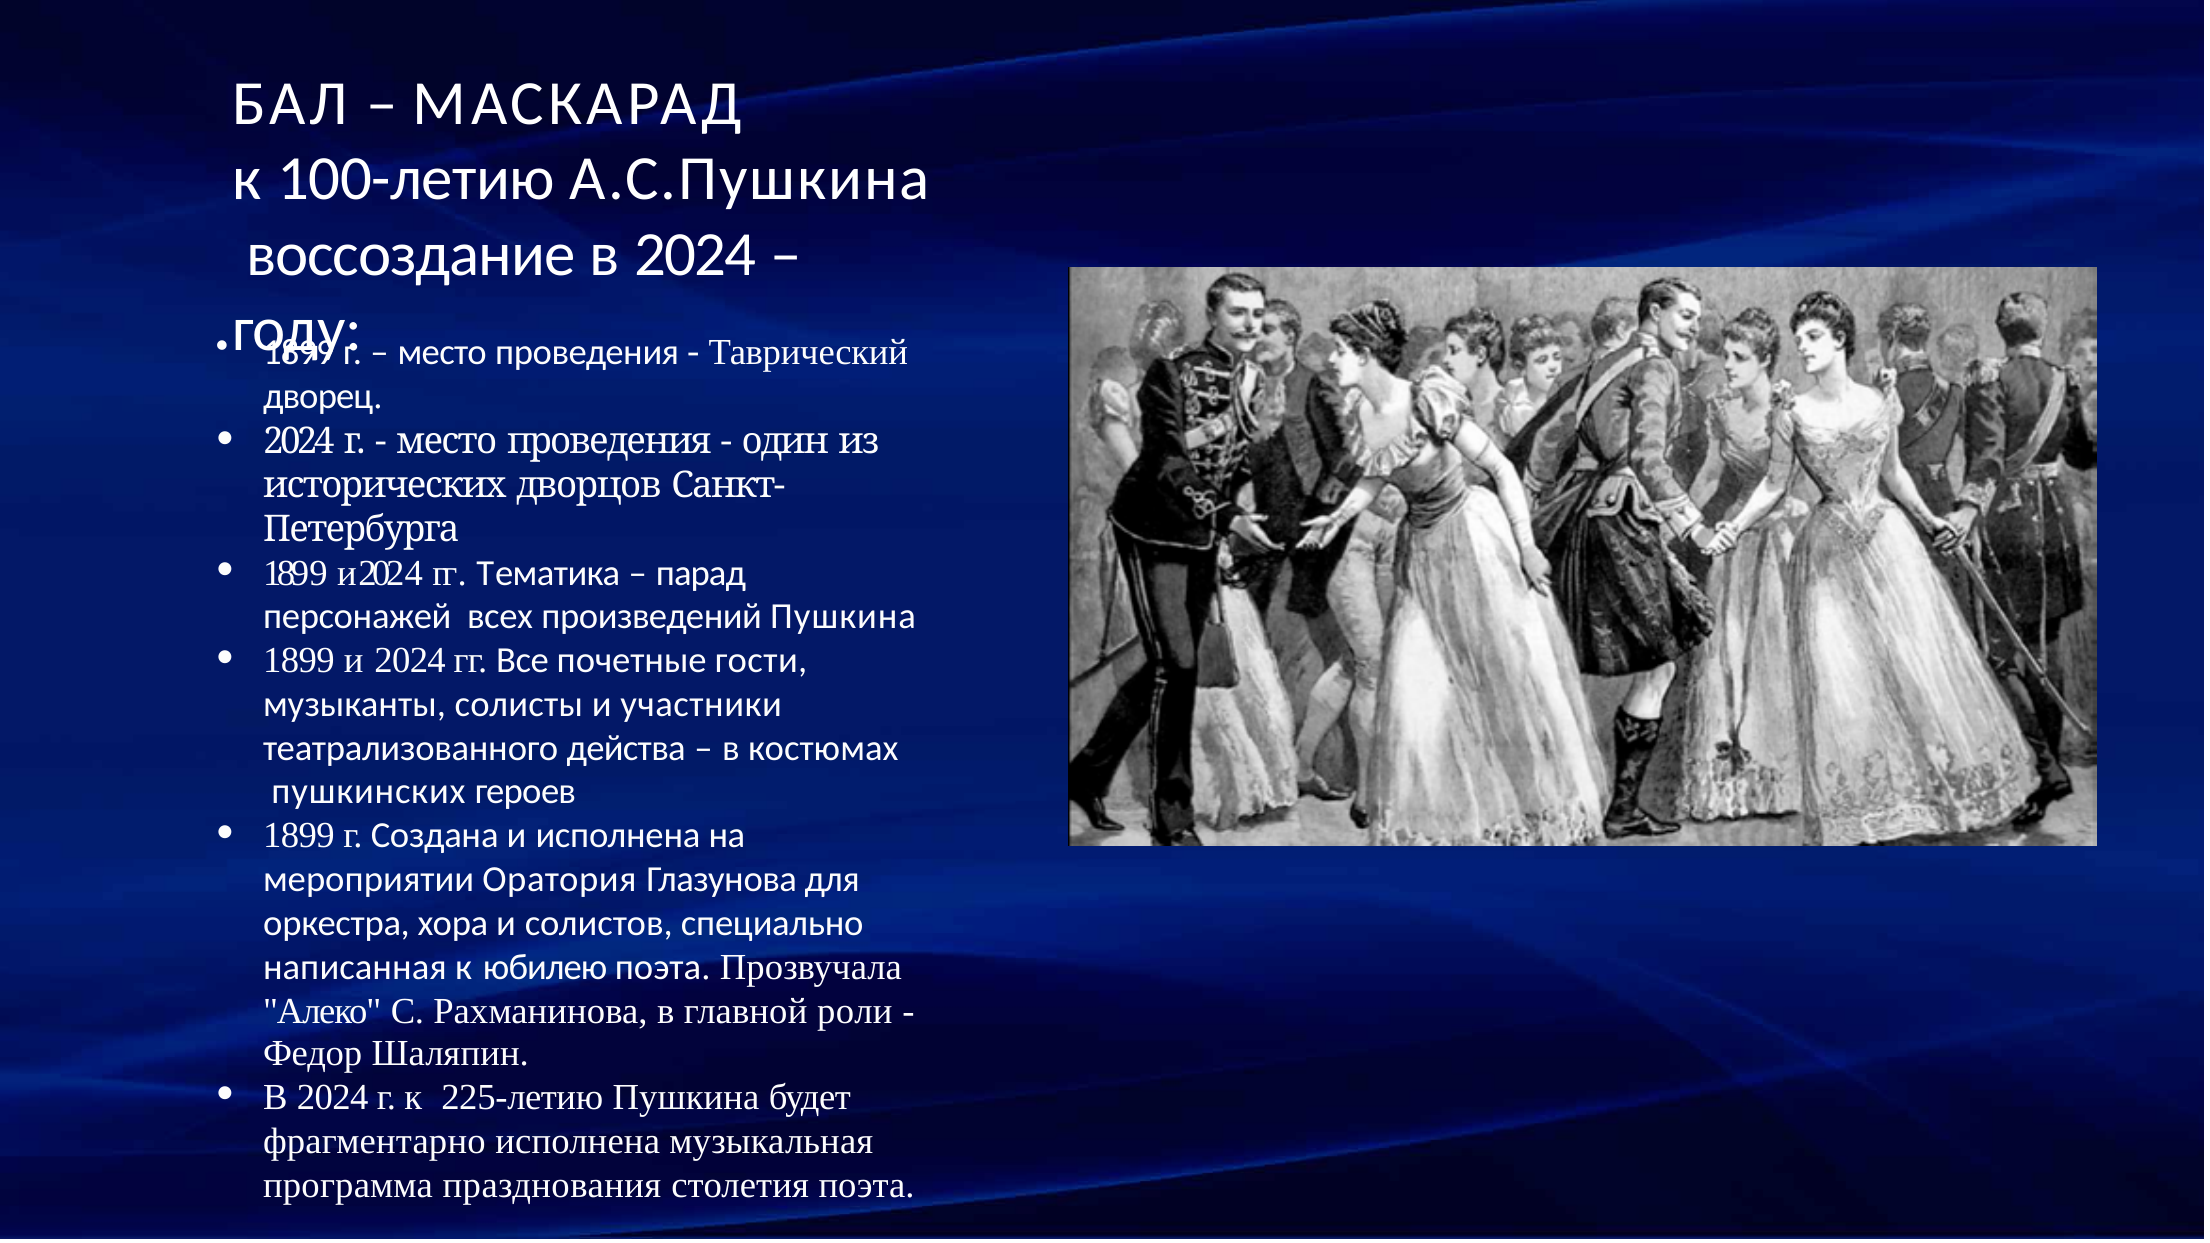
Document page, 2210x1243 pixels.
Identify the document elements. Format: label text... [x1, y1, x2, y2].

picture [0, 0, 2204, 1239]
text_box 1899 г. – место проведения - Таврический дворец. 2024 г. - место проведения - один из исторических дворцов Санкт-Петербурга 1899 и2024 гг. Тематика – парад персонажей всех произведений Пушкина 1899 и 2024 гг. Все почетные гости, музыканты, солисты и участники театрализованного действа – в костюмах пушкинских героев 1899 г. Создана и исполнена на мероприятии Оратория Глазунова для оркестра, хора и солистов, специально написанная к юбилею поэта. Прозвучала "Алеко" С. Рахманинова, в главной роли - Федор Шаляпин. В 2024 г. к 225-летию Пушкина будет фрагментарно исполнена музыкальная программа празднования столетия поэта. [213, 325, 918, 1205]
title БАЛ – МАСКАРАД к 100-летию А.С.Пушкина воссоздание в 2024 – году: [229, 58, 941, 363]
